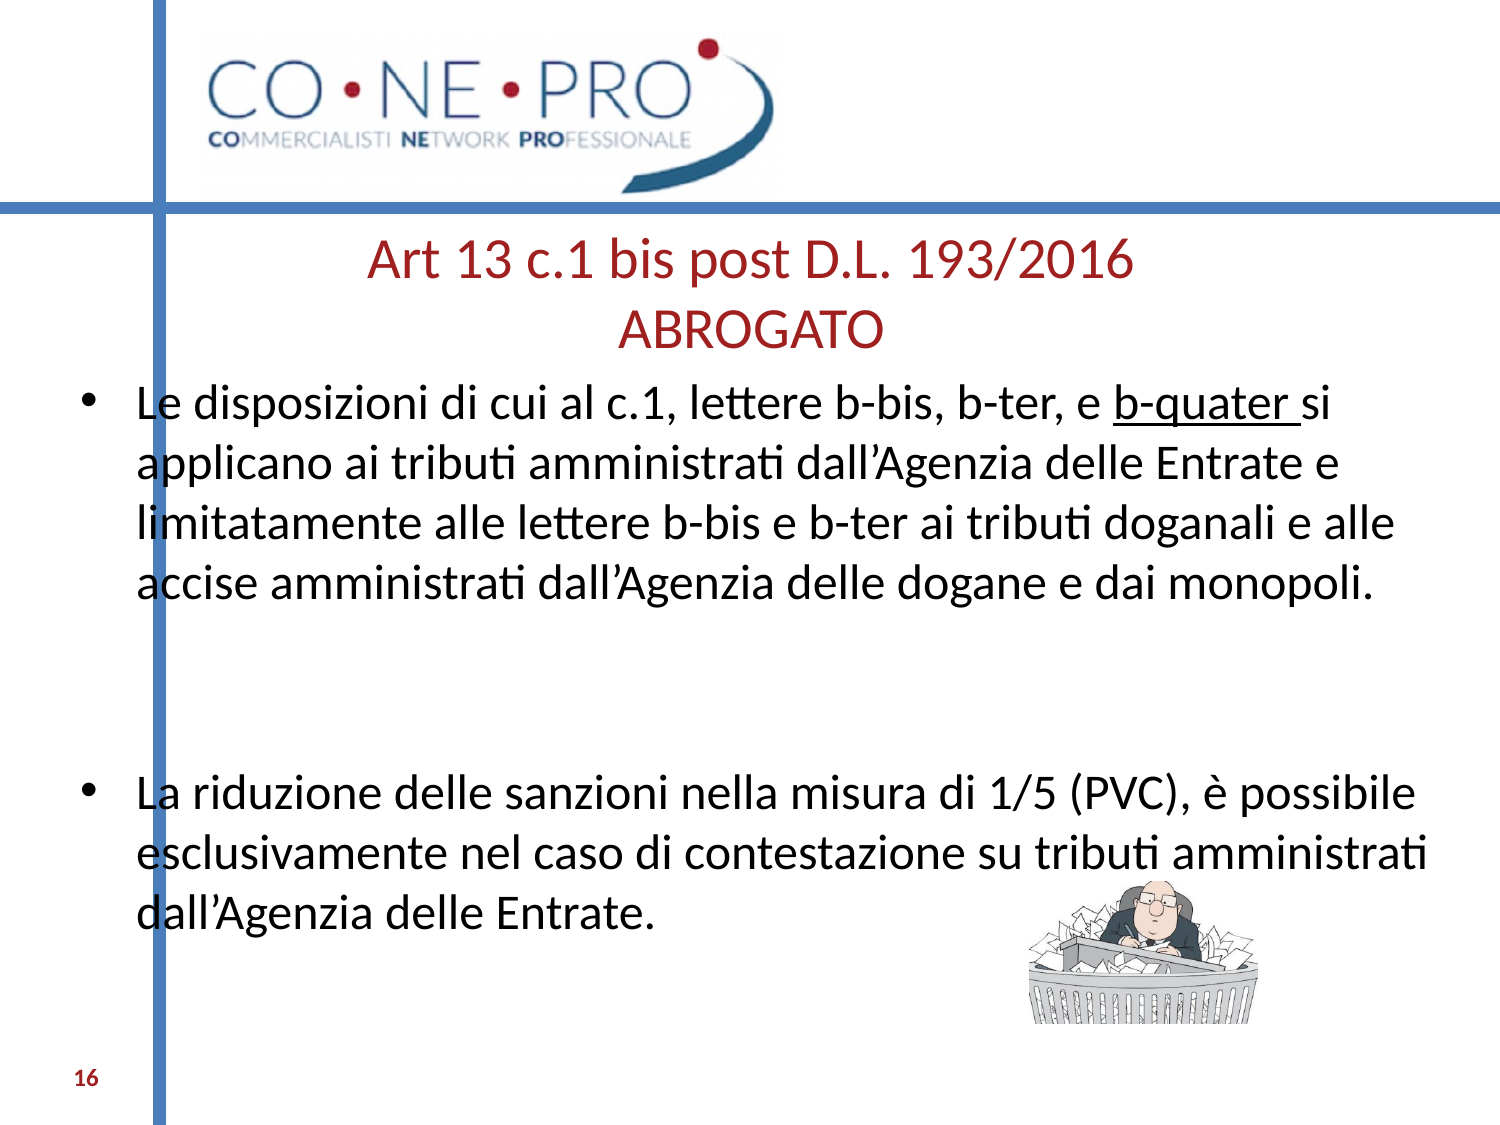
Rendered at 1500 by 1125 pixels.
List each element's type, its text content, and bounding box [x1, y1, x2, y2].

title Art 13 c.1 bis post D.L. 193/2016 ABROGATO [76, 196, 1427, 361]
list Le disposizioni di cui al c.1, lettere b-bis, b-ter, e b-quater si applicano ai tributi amministrati dall’Agenzia delle Entrate e limitatamente alle lettere b-bis e b-ter ai tributi doganali e alle accise amministrati dall’Agenzia delle dogane e dai monopoli. La riduzione delle sanzioni nella misura di 1/5 (PVC), è possibile esclusivamente nel caso di contestazione su tributi amministrati dall’Agenzia delle Entrate. [64, 361, 1447, 1057]
picture [171, 0, 786, 196]
slide_number 16 [53, 1046, 114, 1107]
picture [1029, 881, 1259, 1024]
